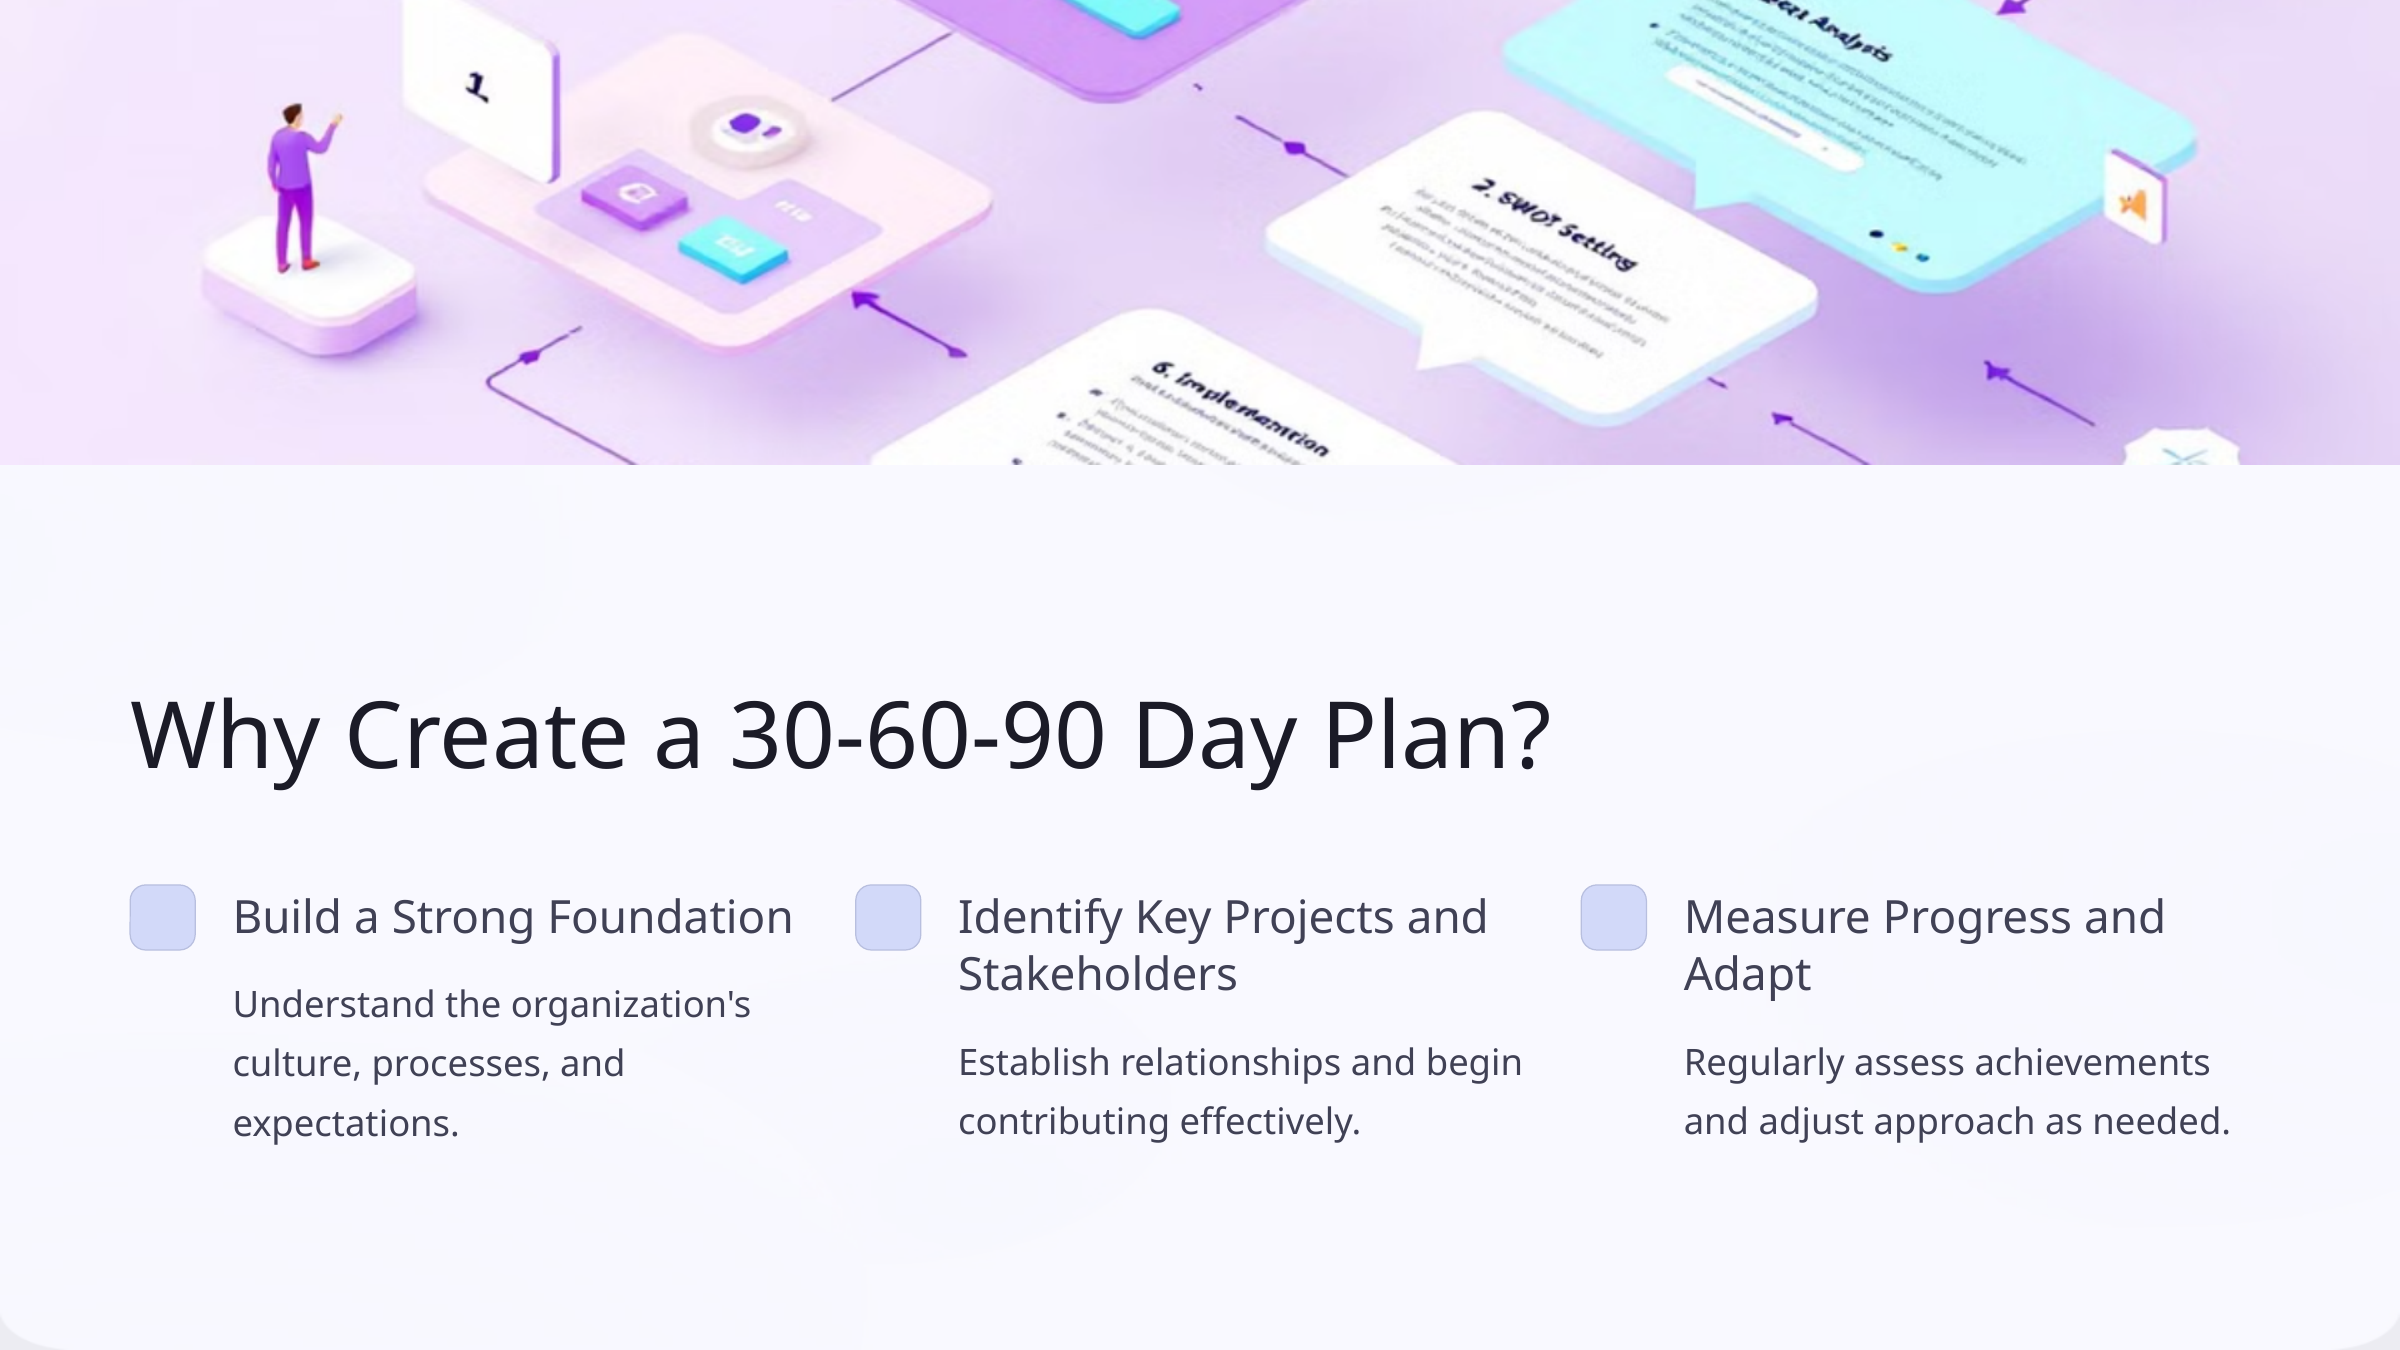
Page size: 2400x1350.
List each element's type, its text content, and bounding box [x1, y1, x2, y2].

text_box [130, 884, 196, 951]
text_box Why Create a 30-60-90 Day Plan? [130, 671, 1632, 788]
text_box Measure Progress and Adapt [1683, 885, 2270, 1002]
text_box Build a Strong Foundation [232, 884, 804, 943]
picture [0, 0, 2400, 466]
text_box Understand the organization's culture, processes, and expectations. [232, 965, 819, 1144]
text_box Identify Key Projects and Stakeholders [958, 885, 1545, 1002]
text_box [855, 884, 921, 951]
text_box Regularly assess achievements and adjust approach as needed. [1683, 1023, 2270, 1143]
text_box [1581, 884, 1647, 951]
text_box Establish relationships and begin contributing effectively. [958, 1023, 1545, 1143]
